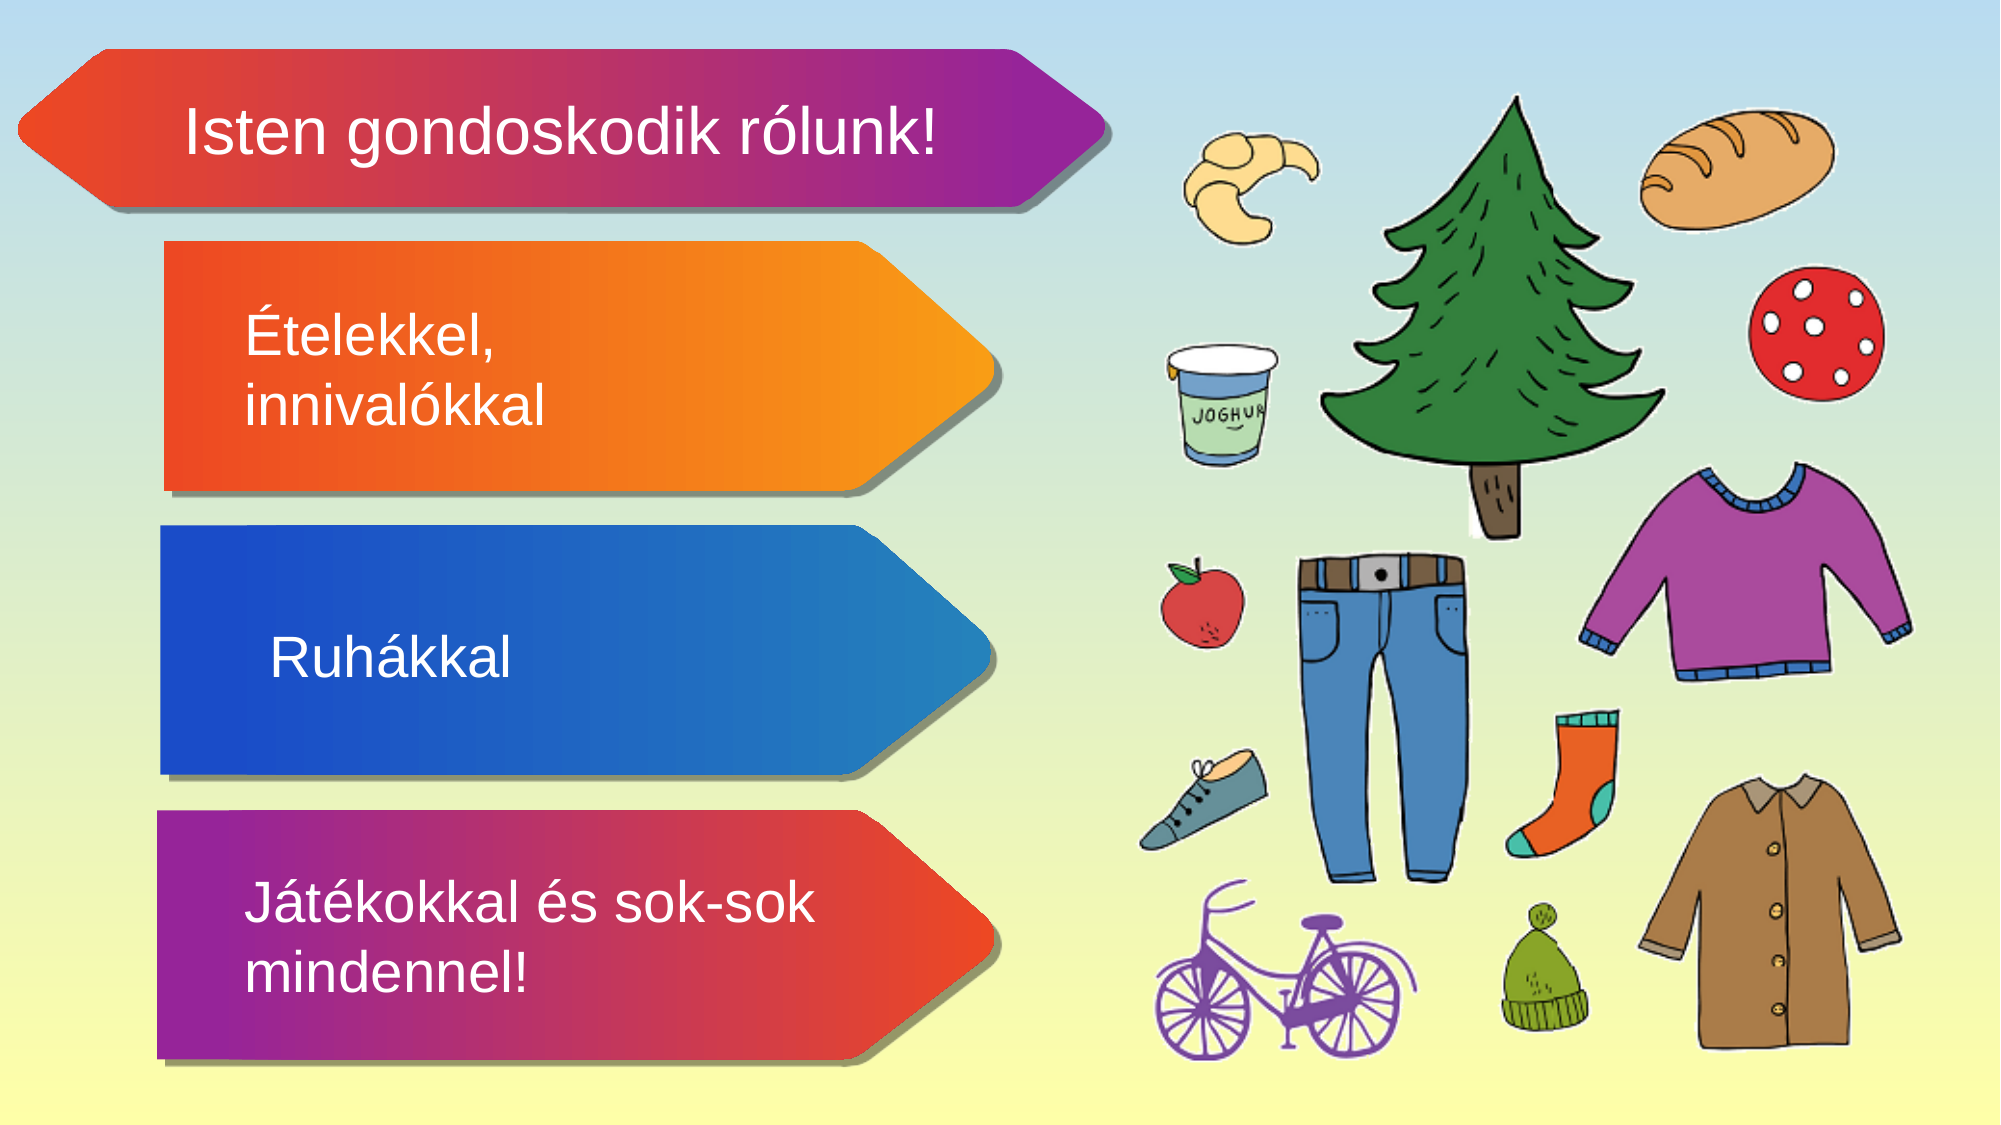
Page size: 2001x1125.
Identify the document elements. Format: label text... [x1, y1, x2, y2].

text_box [156, 809, 995, 1061]
picture [1124, 70, 1925, 1087]
text_box Isten gondoskodik rólunk! [17, 47, 1107, 208]
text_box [163, 240, 995, 491]
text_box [160, 524, 991, 776]
